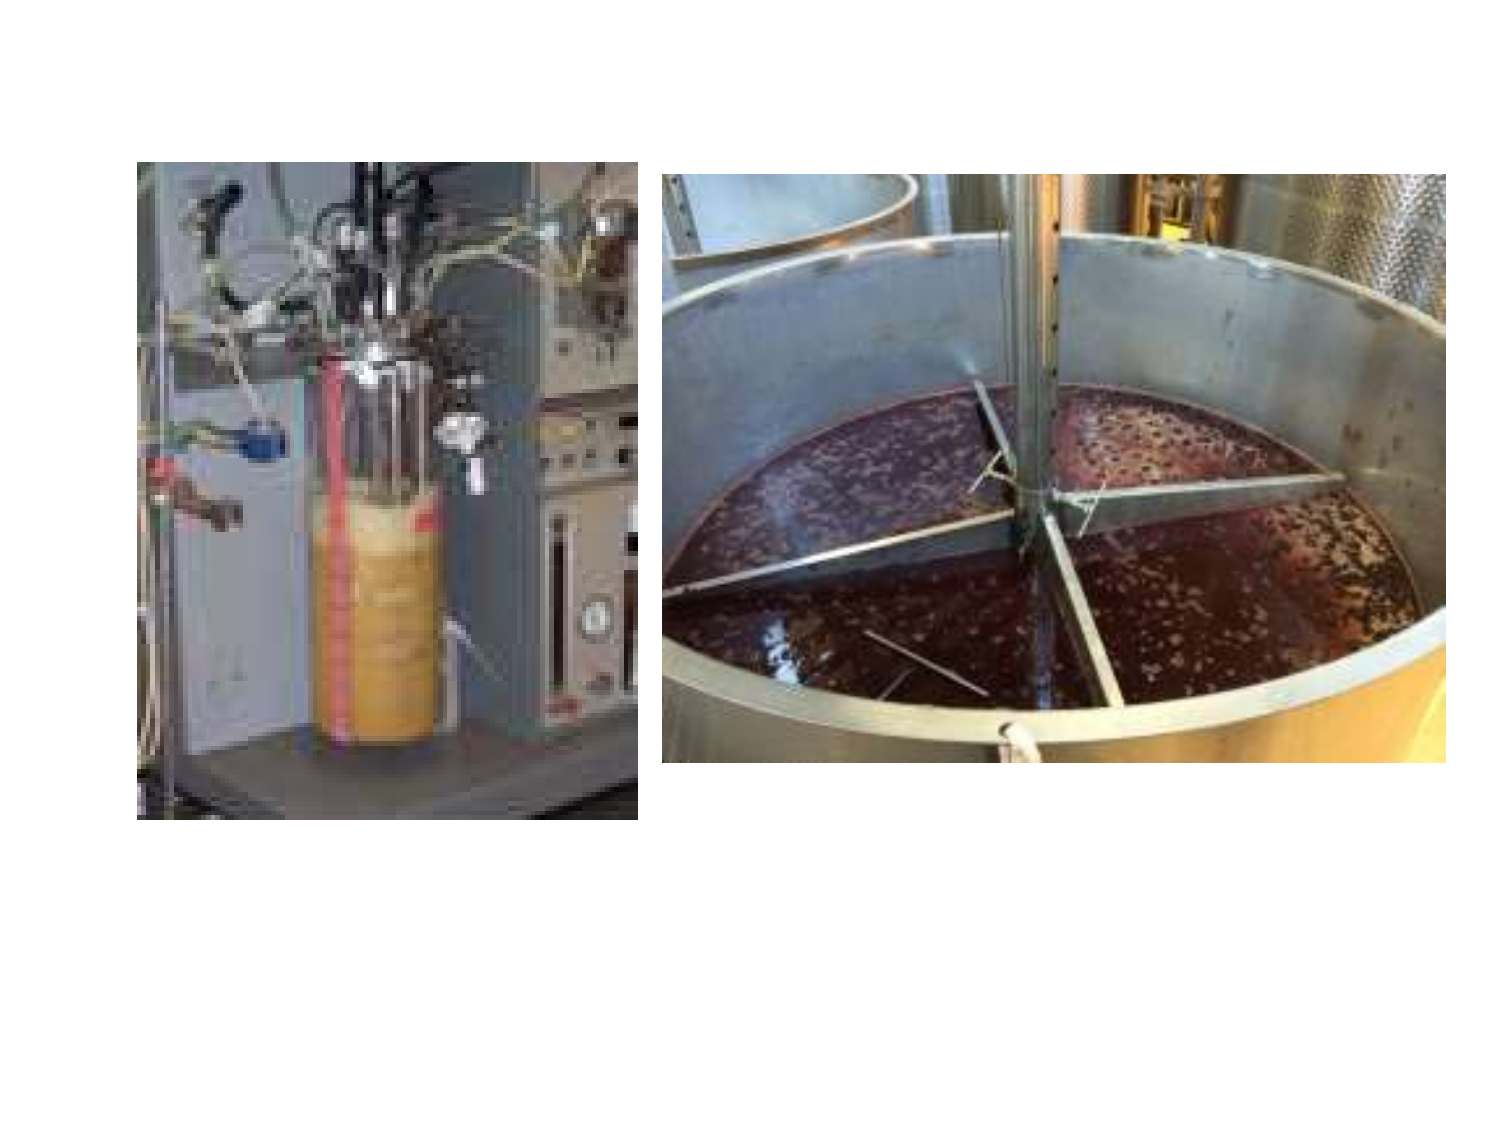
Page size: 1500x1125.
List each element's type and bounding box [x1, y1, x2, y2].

picture [662, 174, 1446, 763]
picture [137, 162, 639, 826]
